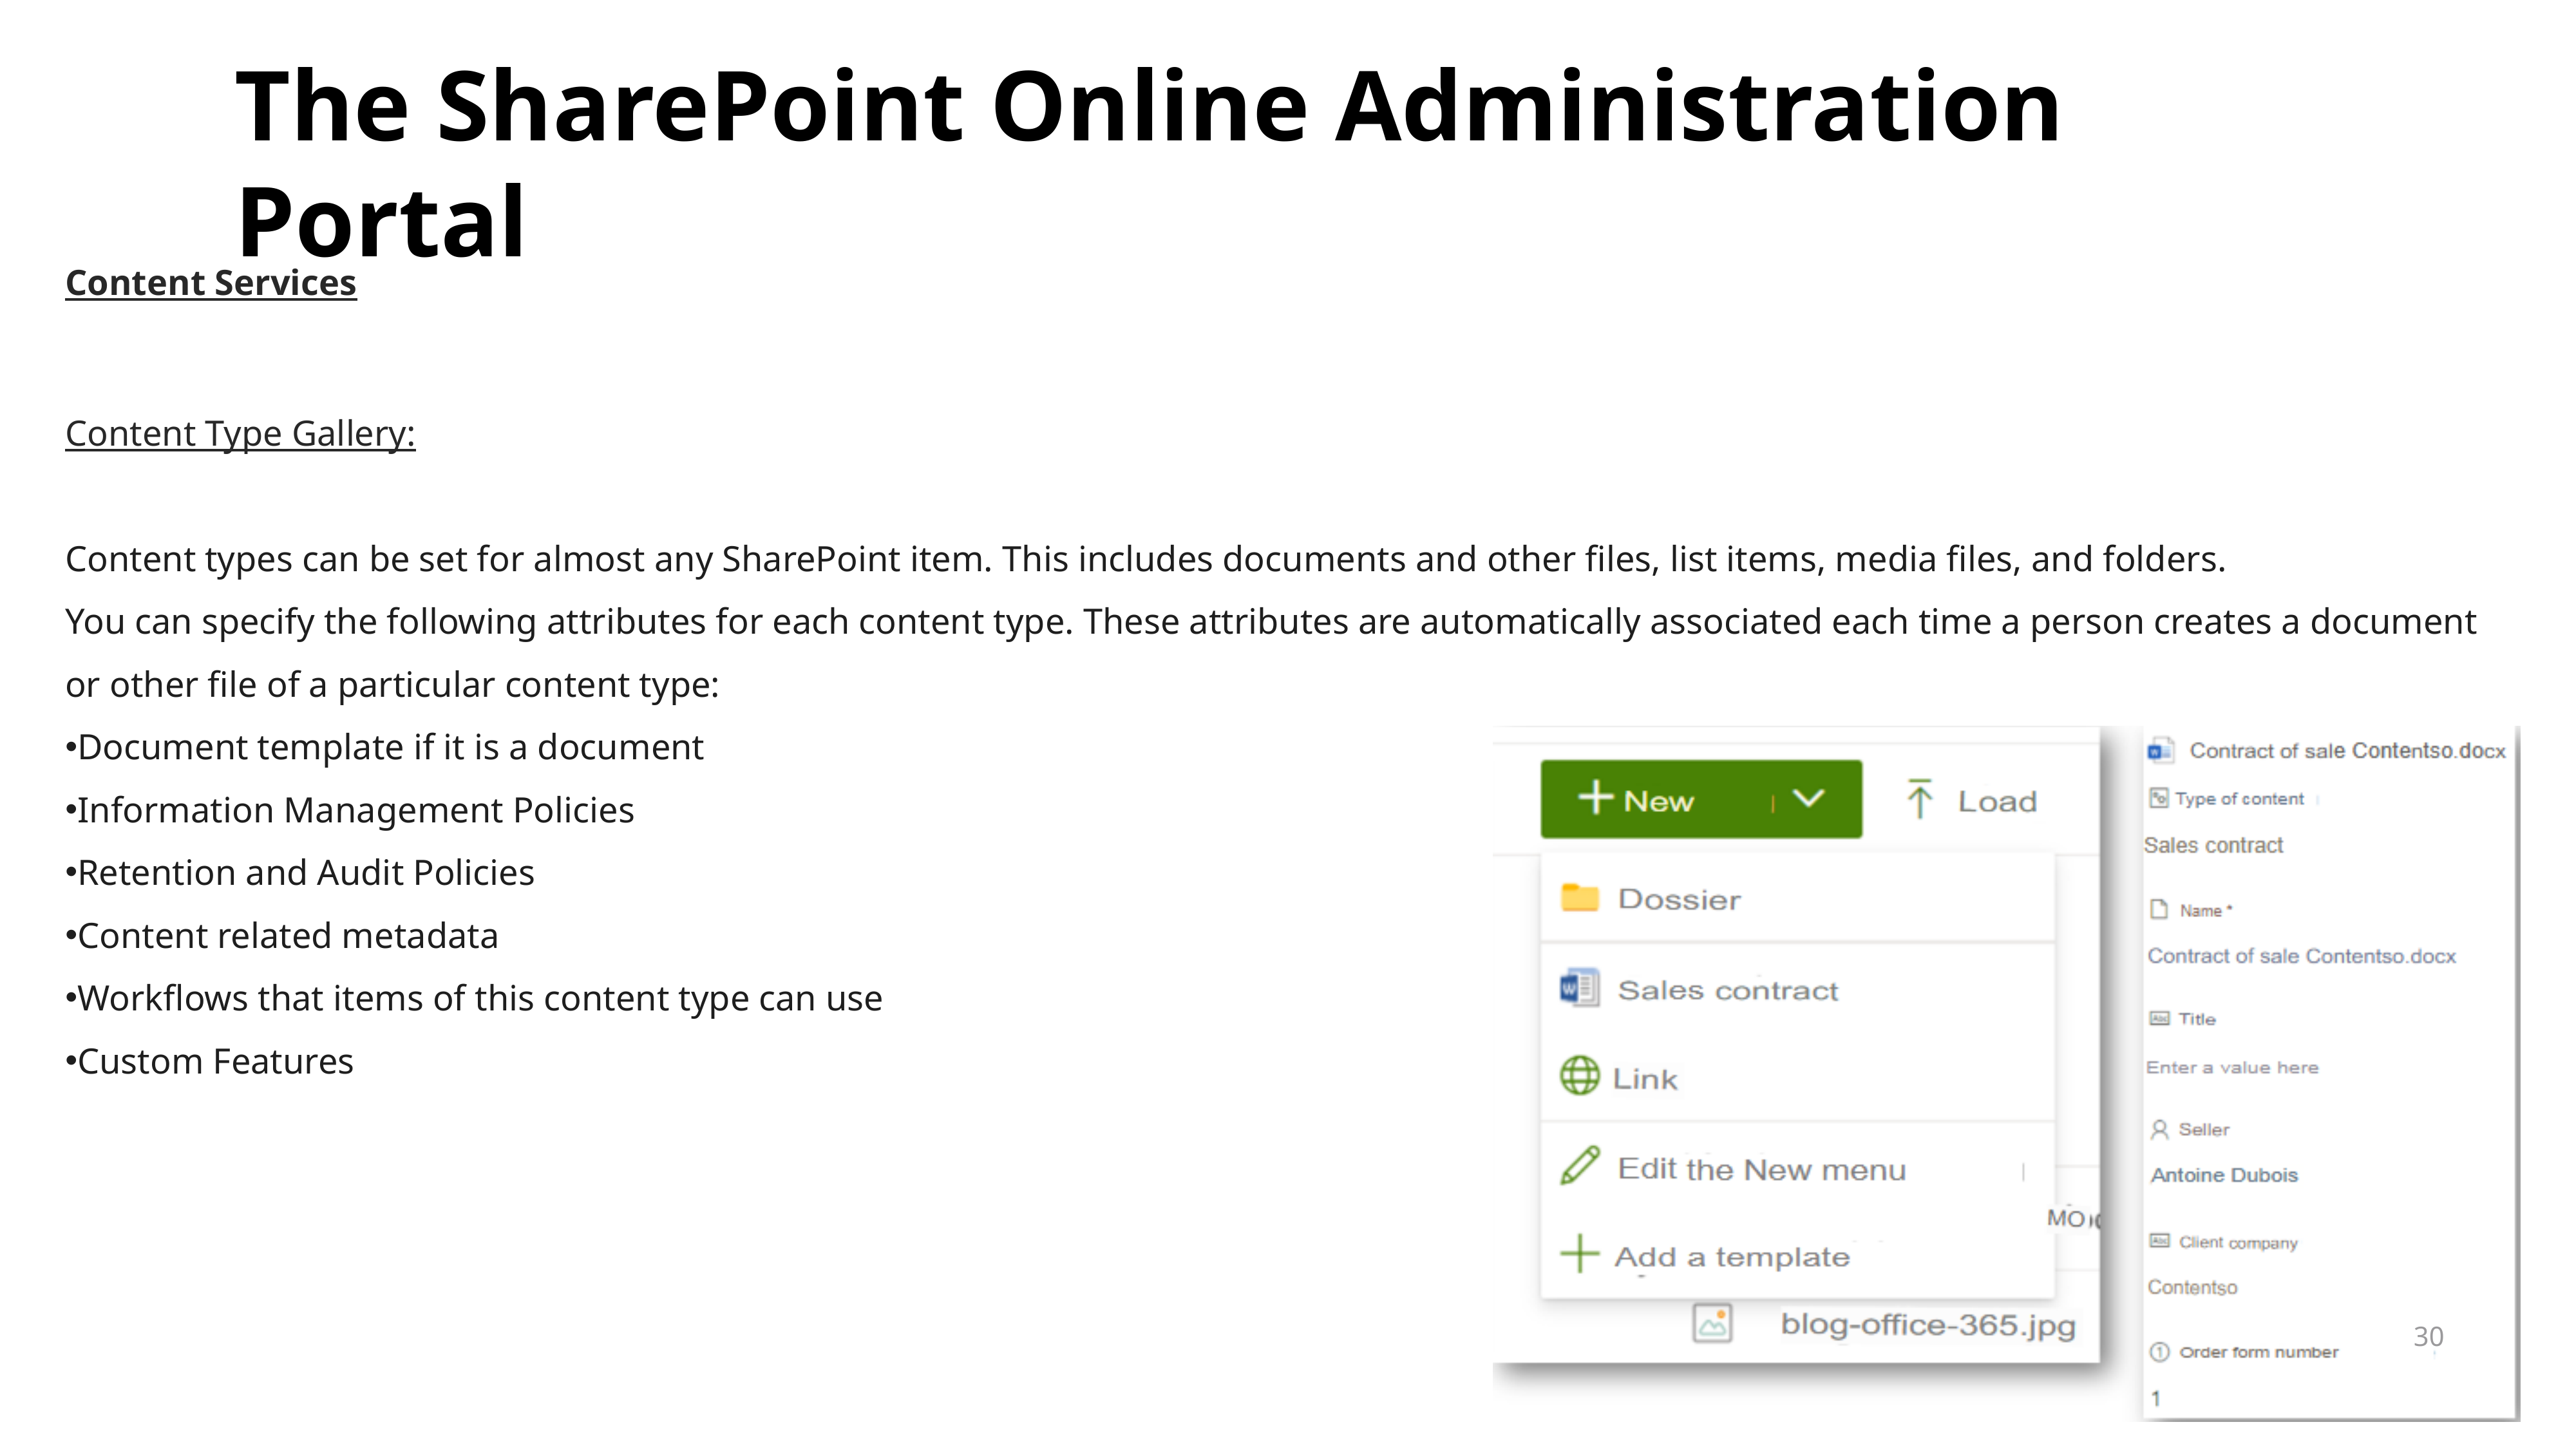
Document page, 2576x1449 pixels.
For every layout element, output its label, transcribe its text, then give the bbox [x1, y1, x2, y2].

text_box The SharePoint Online Administration Portal [231, 39, 2095, 207]
text_box Content Services Content Type Gallery: Content types can be set for almost any SharePoint item. This includes documents and other files, list items, media files, and folders. You can specify the following attributes for each content type. These attributes are automatically associated each time a person creates a document or other file of a particular content type: Document template if it is a document Information Management Policies Retention and Audit Policies Content related metadata Workflows that items of this content type can use Custom Features . [55, 222, 2521, 1449]
picture [1493, 726, 2521, 1422]
